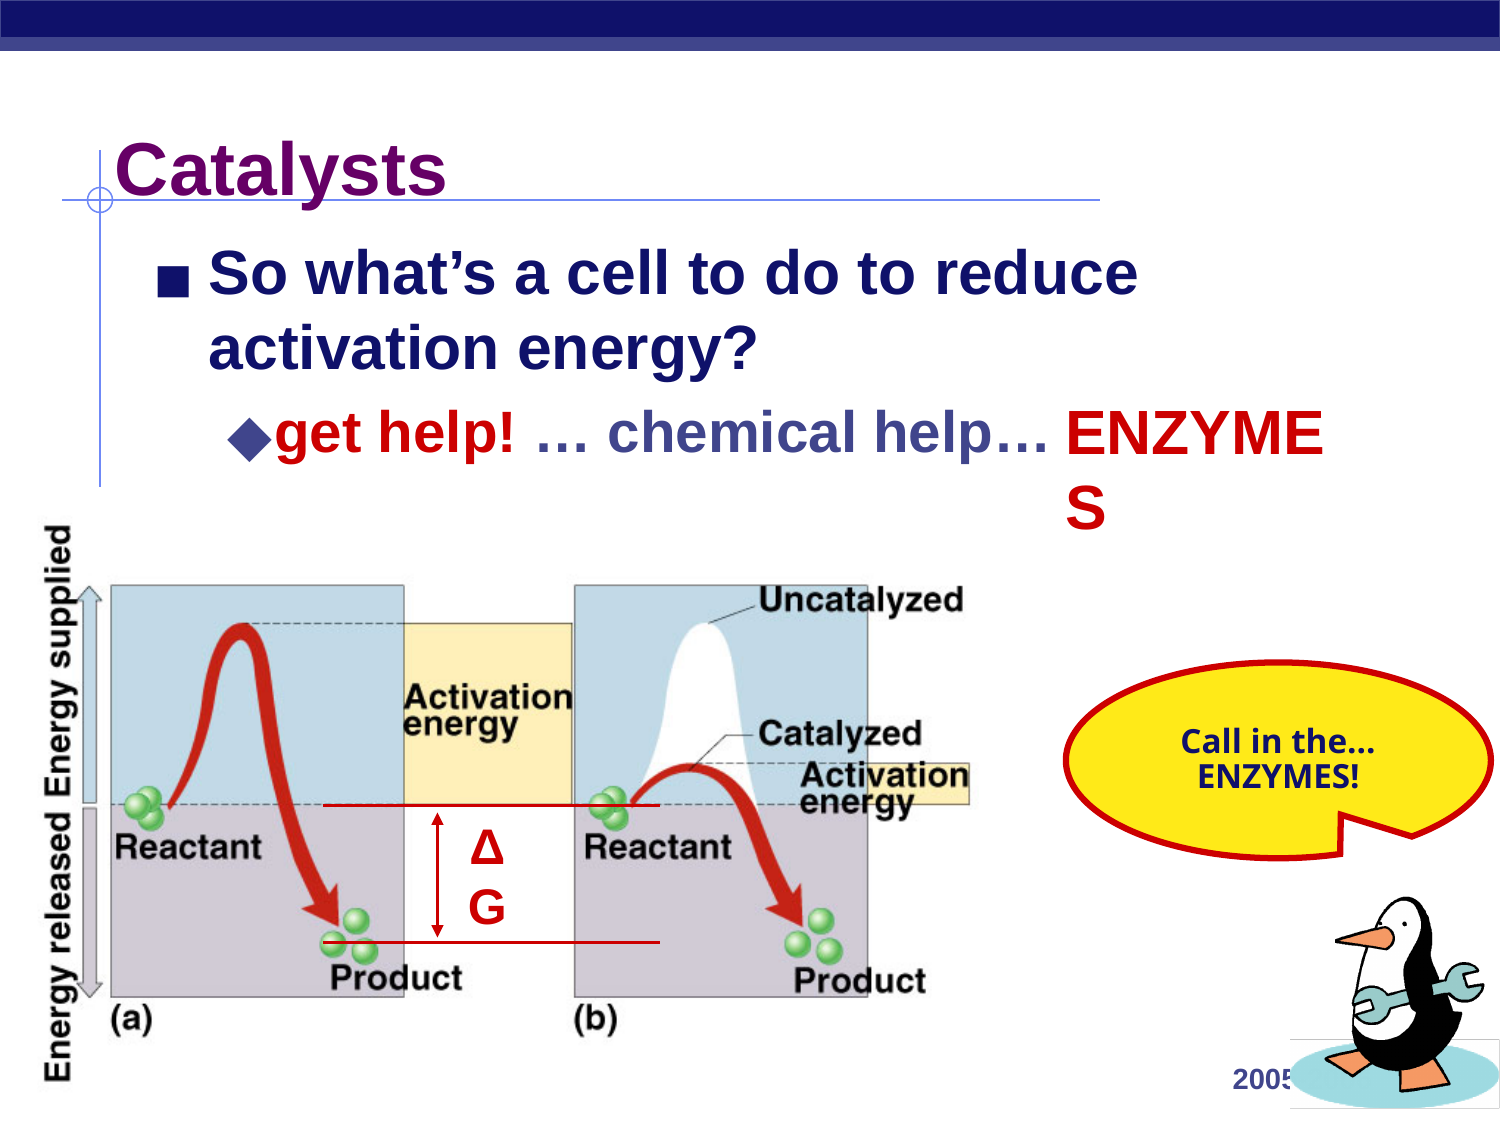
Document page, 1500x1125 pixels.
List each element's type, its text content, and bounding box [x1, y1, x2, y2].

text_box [1065, 662, 1500, 1110]
title Catalysts [99, 112, 1375, 238]
picture [37, 487, 980, 1099]
list So what’s a cell to do to reduce activation energy? get help! … chemical help… [137, 224, 1413, 525]
text_box ENZYMES [1050, 384, 1383, 475]
